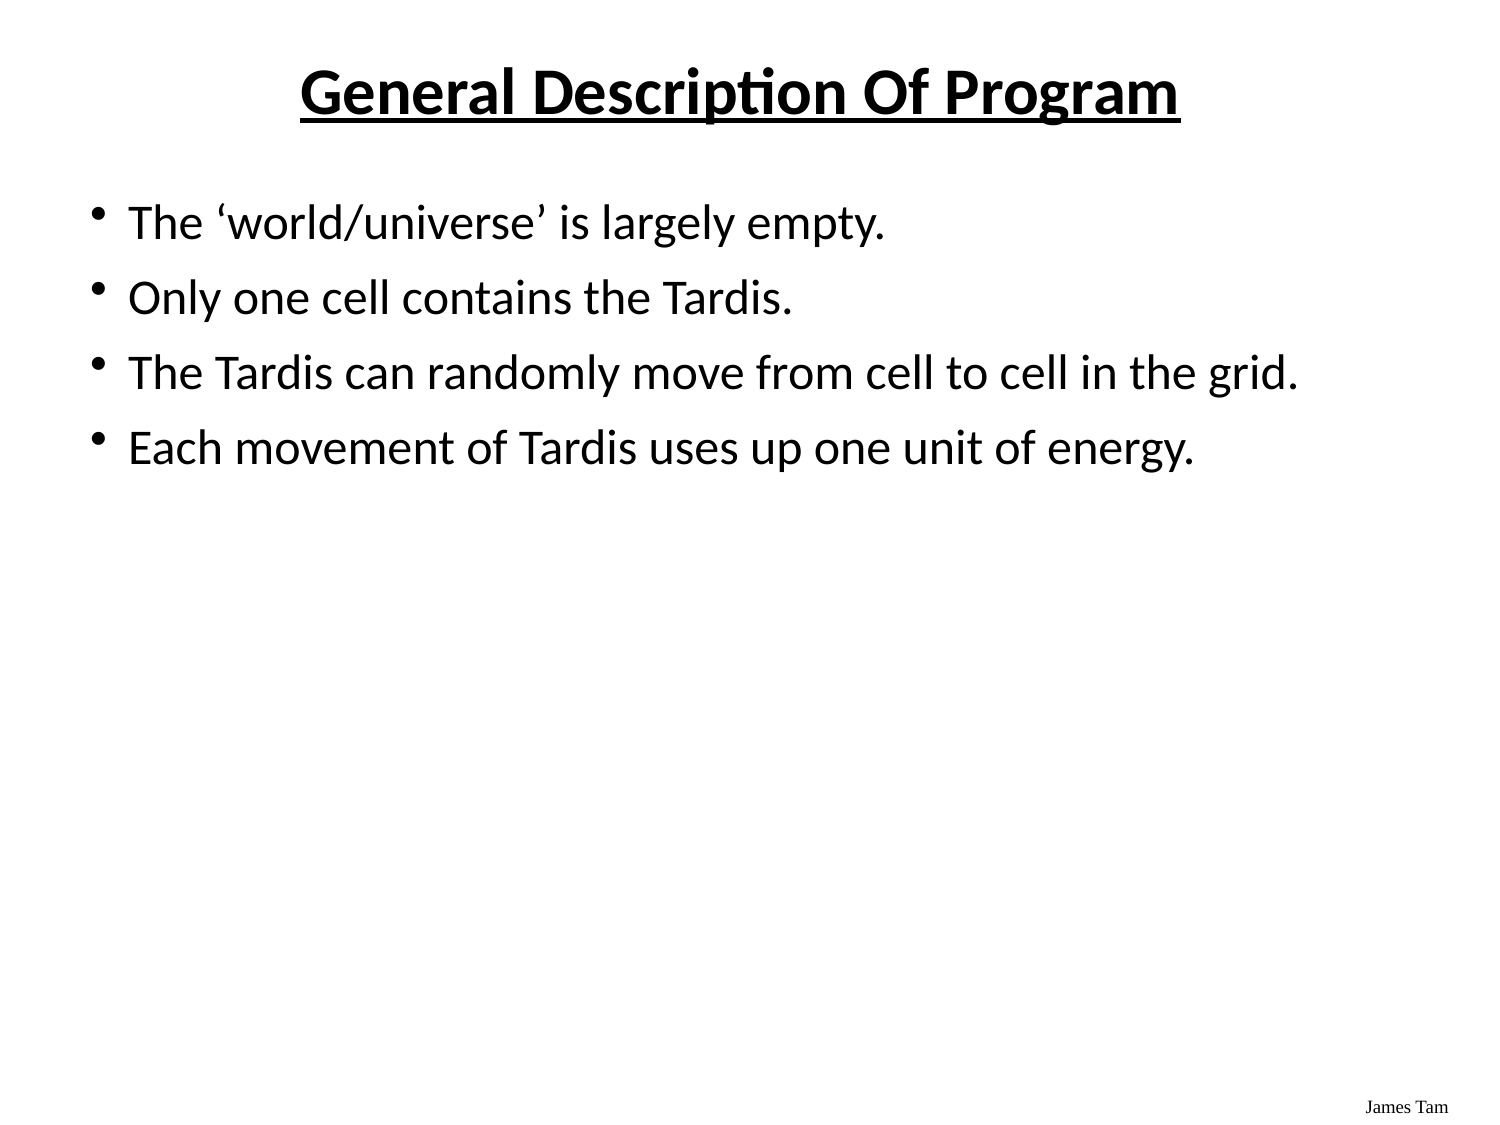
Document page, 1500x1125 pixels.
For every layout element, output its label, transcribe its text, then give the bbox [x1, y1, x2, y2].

list The ‘world/universe’ is largely empty. Only one cell contains the Tardis. The Tardis can randomly move from cell to cell in the grid. Each movement of Tardis uses up one unit of energy. [75, 181, 1417, 1063]
title General Description Of Program [70, 49, 1411, 136]
